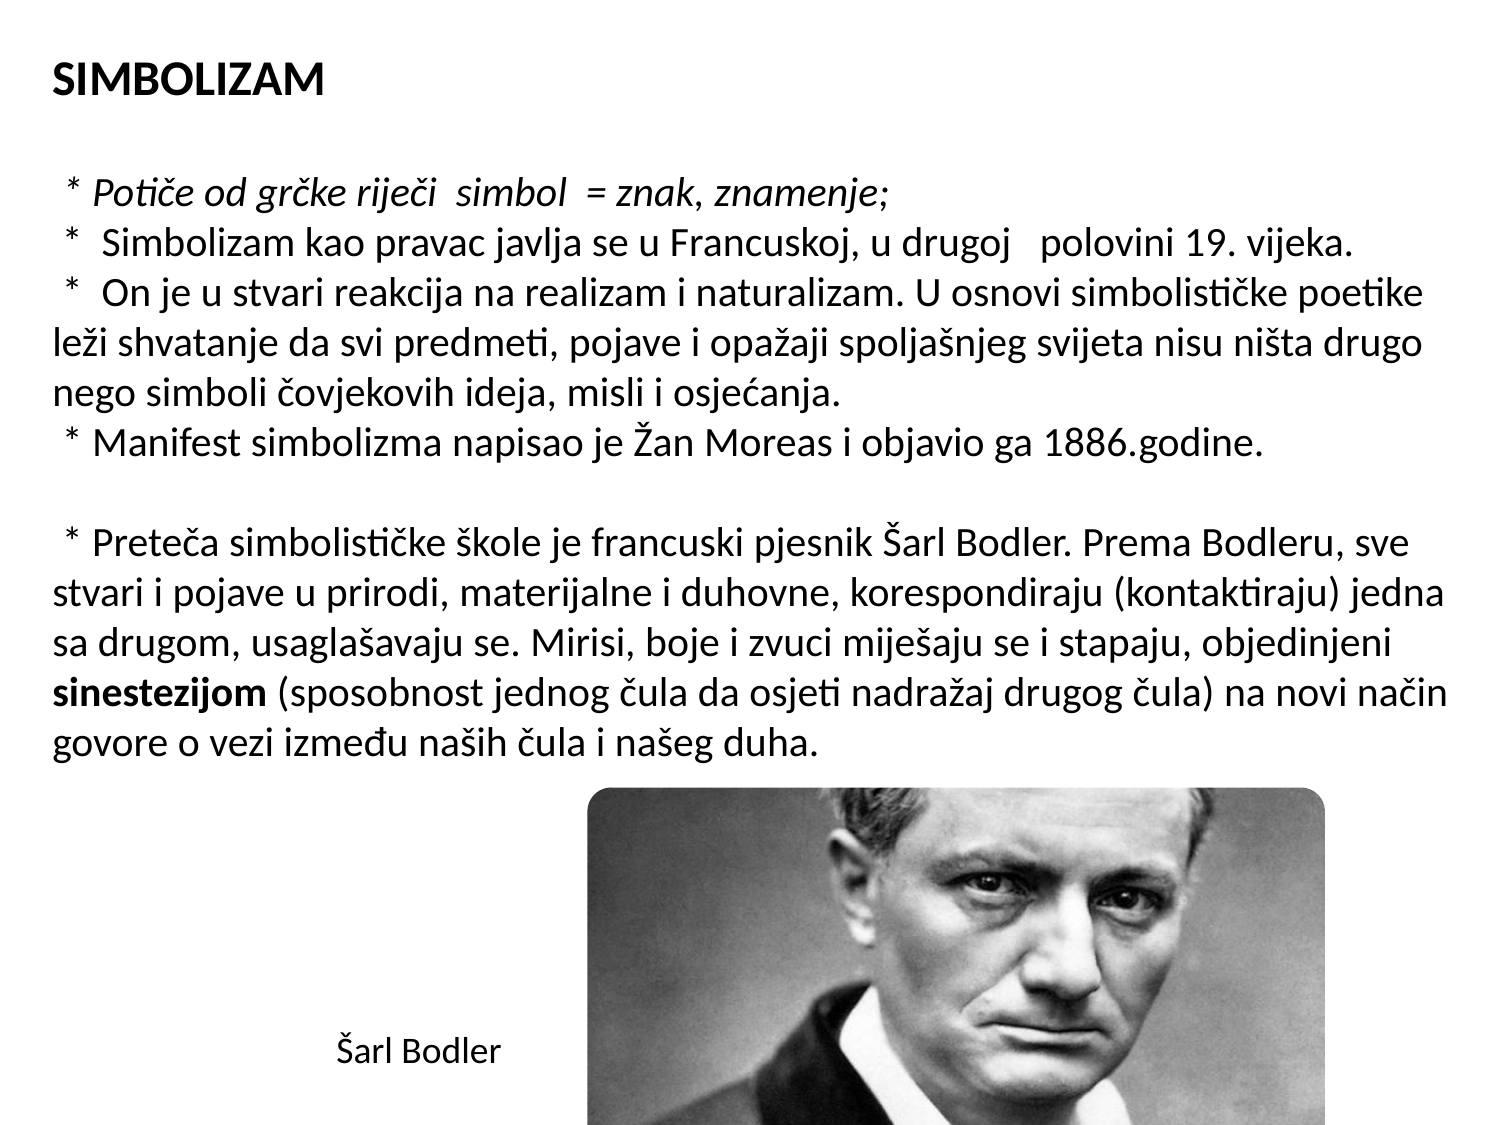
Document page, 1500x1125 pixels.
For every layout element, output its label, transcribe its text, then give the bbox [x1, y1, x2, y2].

text_box Šarl Bodler [287, 1018, 563, 1079]
text_box SIMBOLIZAM * Potiče od grčke riječi simbol = znak, znamenje; * Simbolizam kao pravac javlja se u Francuskoj, u drugoj polovini 19. vijeka. * On je u stvari reakcija na realizam i naturalizam. U osnovi simbolističke poetike leži shvatanje da svi predmeti, pojave i opažaji spoljašnjeg svijeta nisu ništa drugo nego simboli čovjekovih ideja, misli i osjećanja. * Manifest simbolizma napisao je Žan Moreas i objavio ga 1886.godine. * Preteča simbolističke škole je francuski pjesnik Šarl Bodler. Prema Bodleru, sve stvari i pojave u prirodi, materijalne i duhovne, korespondiraju (kontaktiraju) jedna sa drugom, usaglašavaju se. Mirisi, boje i zvuci miješaju se i stapaju, objedinjeni sinestezijom (sposobnost jednog čula da osjeti nadražaj drugog čula) na novi način govore o vezi između naših čula i našeg duha. [37, 37, 1500, 923]
picture [587, 787, 1326, 1125]
